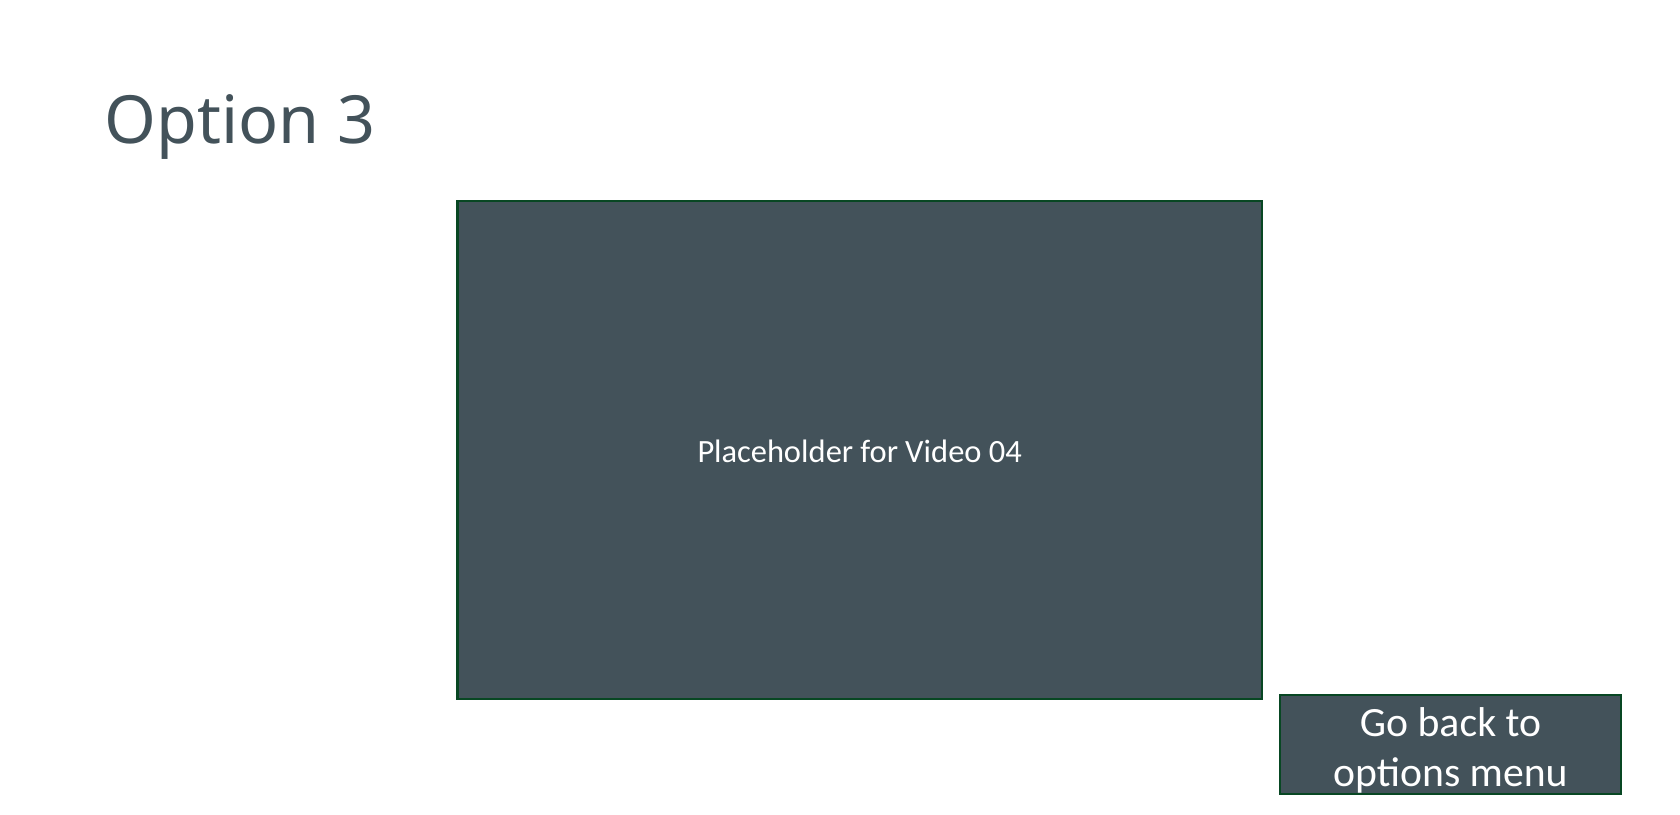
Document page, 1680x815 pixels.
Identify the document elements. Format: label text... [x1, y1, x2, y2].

title Option 3 [89, 43, 1340, 201]
text_box Placeholder for Video 04 [456, 200, 1263, 700]
text_box Go back to options menu [1279, 694, 1622, 795]
